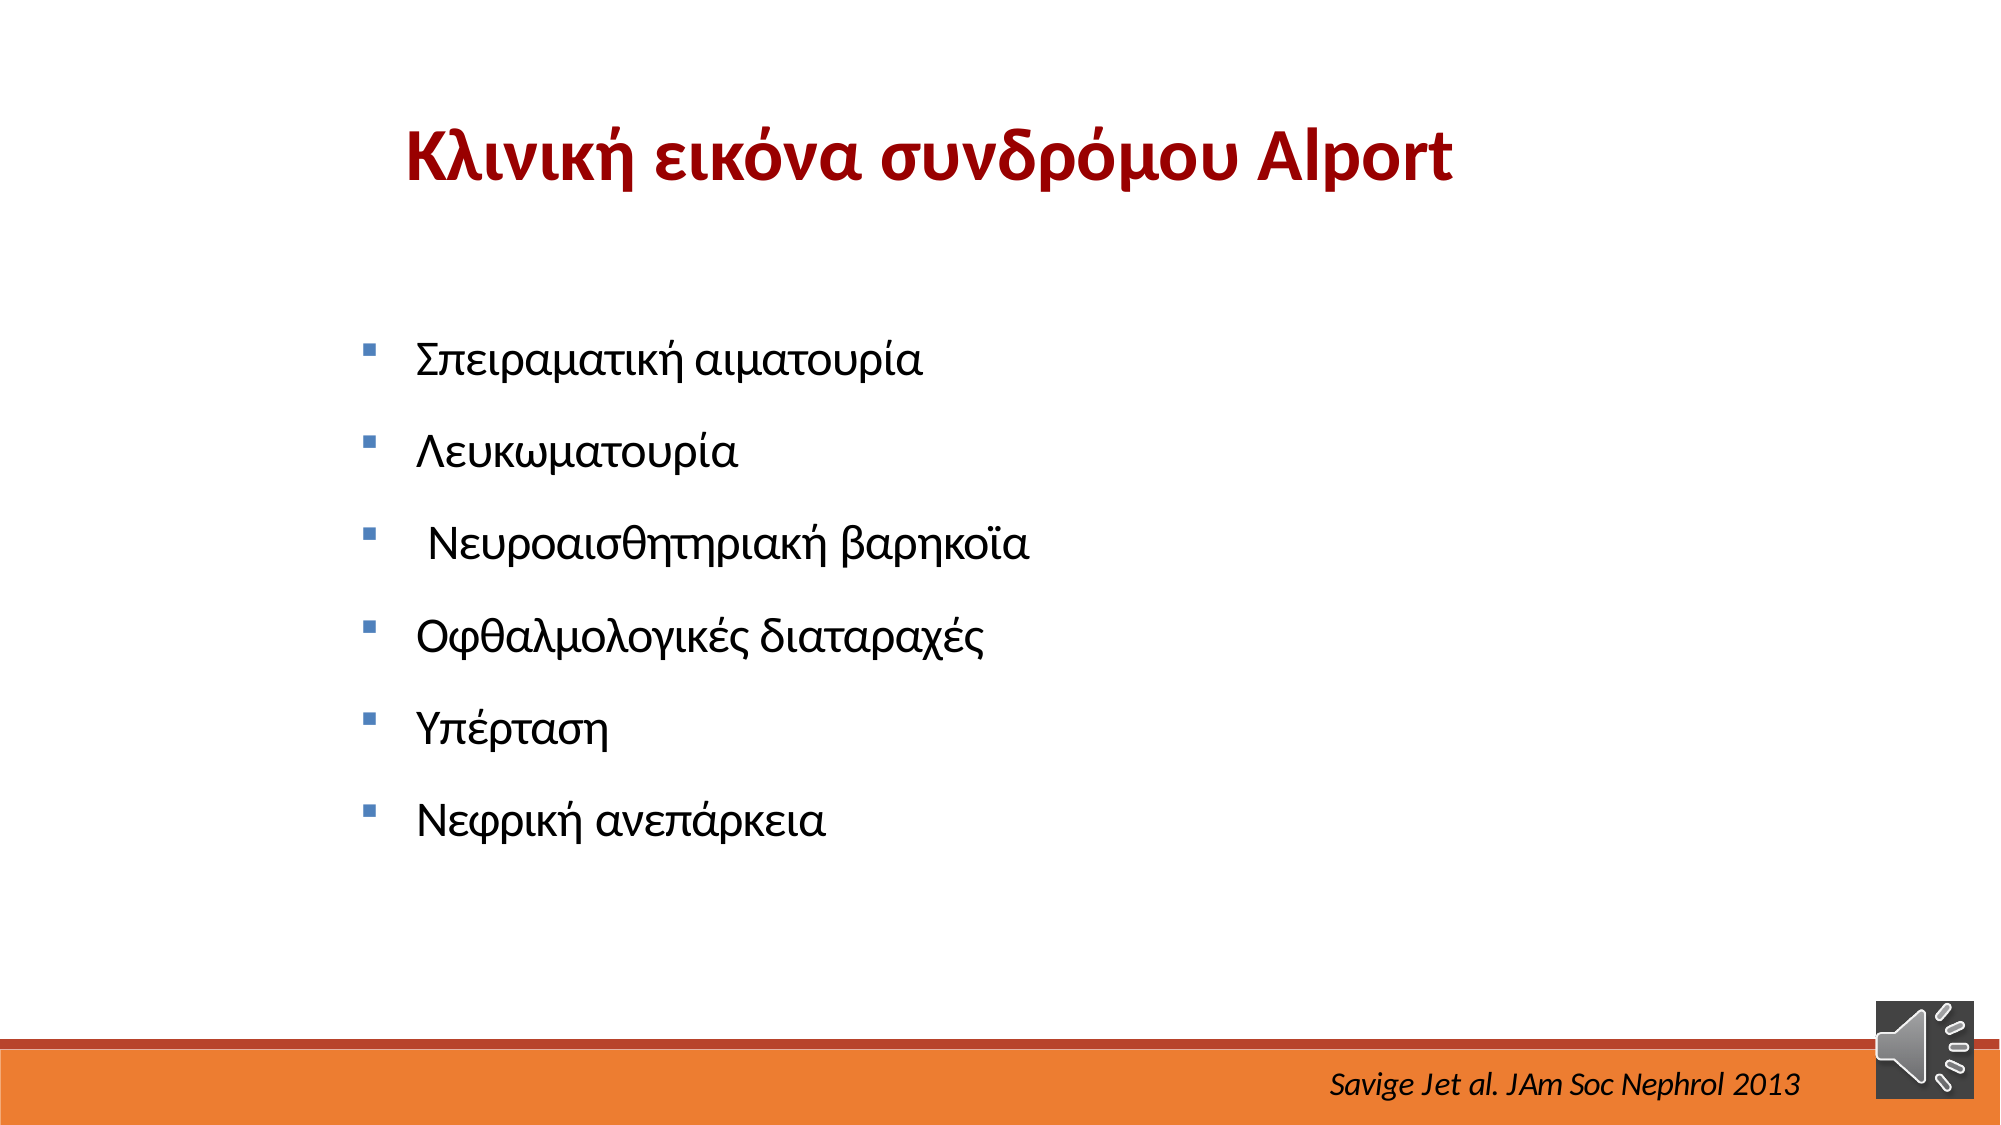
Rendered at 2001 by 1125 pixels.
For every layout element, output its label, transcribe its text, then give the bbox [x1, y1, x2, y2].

text_box Savige J et al. J Am Soc Nephrol 2013 [1327, 1059, 1872, 1102]
text_box Σπειραματική αιματουρία Λευκωματουρία Νευροαισθητηριακή βαρηκοϊα Οφθαλμολογικές διαταραχές Υπέρταση Νεφρική ανεπάρκεια [357, 293, 1250, 847]
picture [1874, 999, 1976, 1101]
text_box Κλινική εικόνα συνδρόμου Alport [391, 98, 1545, 204]
